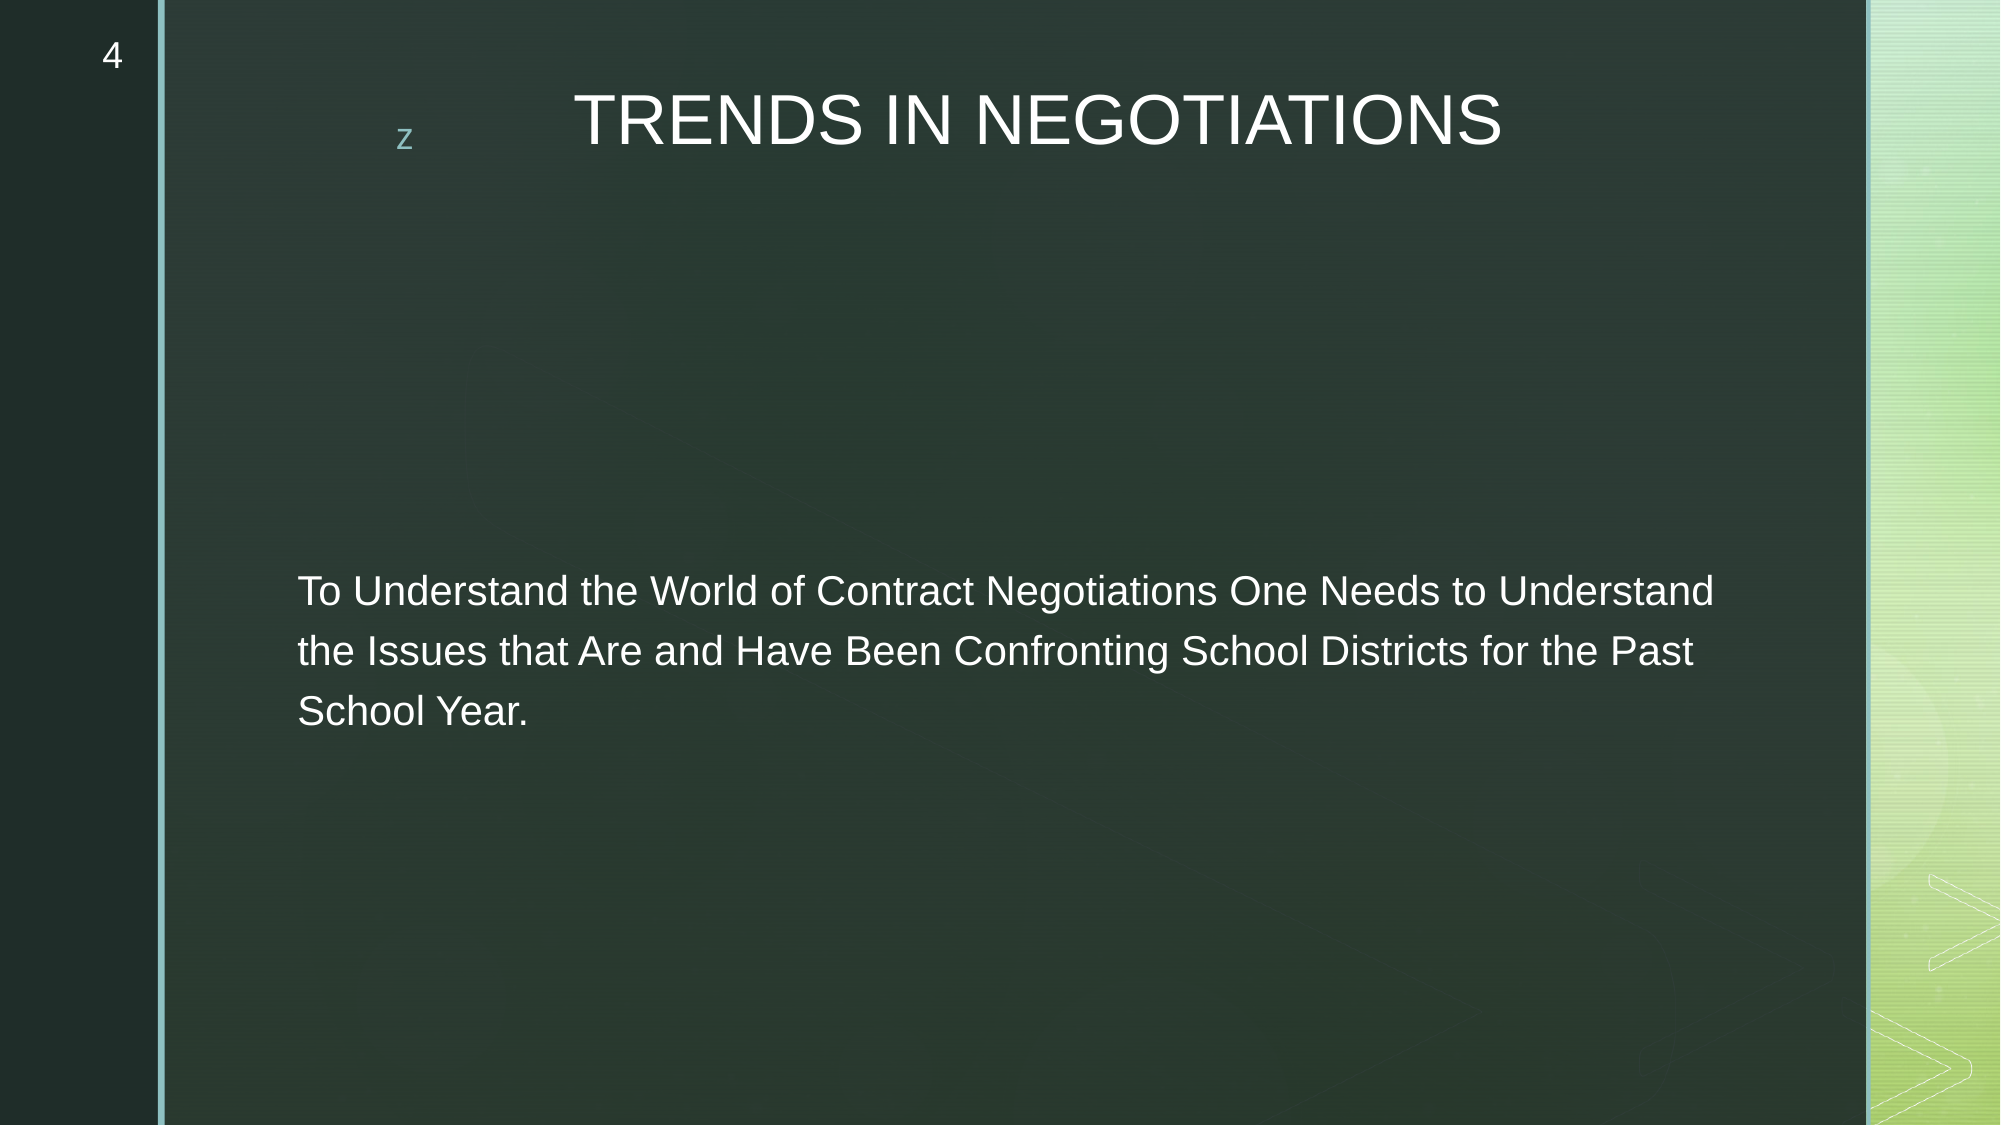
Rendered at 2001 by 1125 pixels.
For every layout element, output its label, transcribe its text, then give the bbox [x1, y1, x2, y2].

list To Understand the World of Contract Negotiations One Needs to Understand the Issues that Are and Have Been Confronting School Districts for the Past School Year. [282, 294, 1734, 993]
slide_number 4 [25, 26, 131, 80]
title TRENDS IN NEGOTIATIONS [213, 75, 1520, 188]
picture [1871, 0, 2001, 1125]
